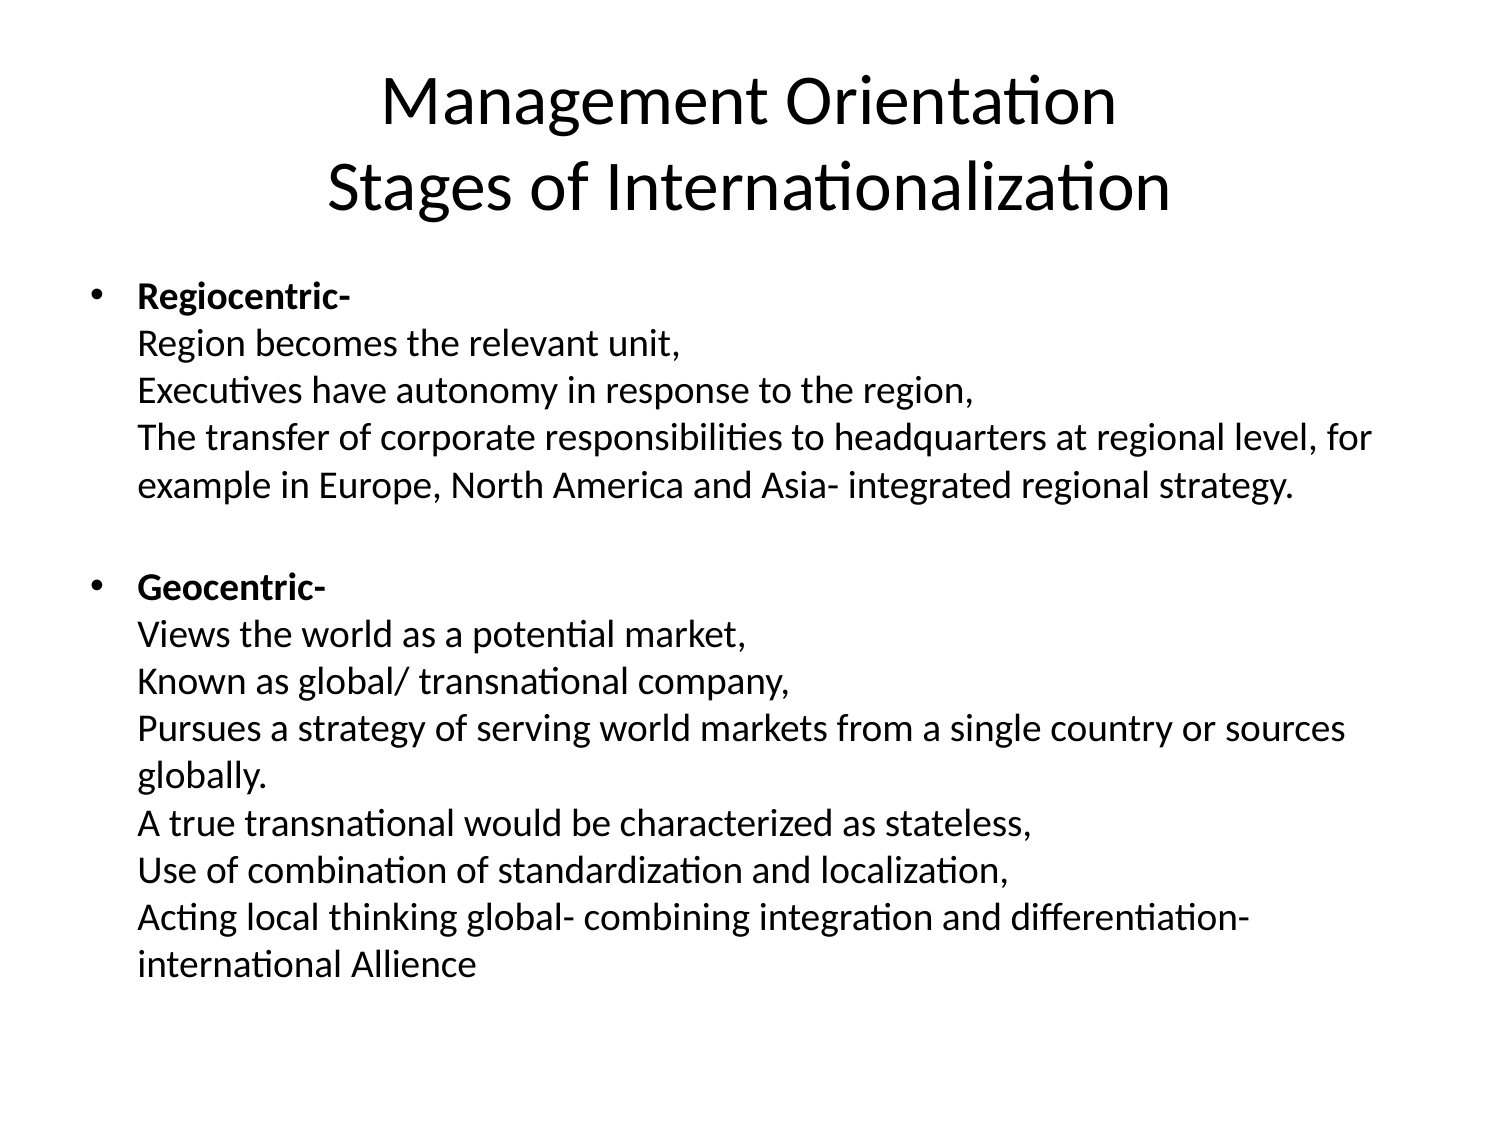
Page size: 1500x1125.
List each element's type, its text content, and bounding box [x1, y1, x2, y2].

list Regiocentric- Region becomes the relevant unit, Executives have autonomy in response to the region, The transfer of corporate responsibilities to headquarters at regional level, for example in Europe, North America and Asia- integrated regional strategy. Geocentric- Views the world as a potential market, Known as global/ transnational company, Pursues a strategy of serving world markets from a single country or sources globally. A true transnational would be characterized as stateless, Use of combination of standardization and localization, Acting local thinking global- combining integration and differentiation- international Allience [75, 262, 1425, 1005]
title Management Orientation Stages of Internationalization [75, 45, 1425, 233]
